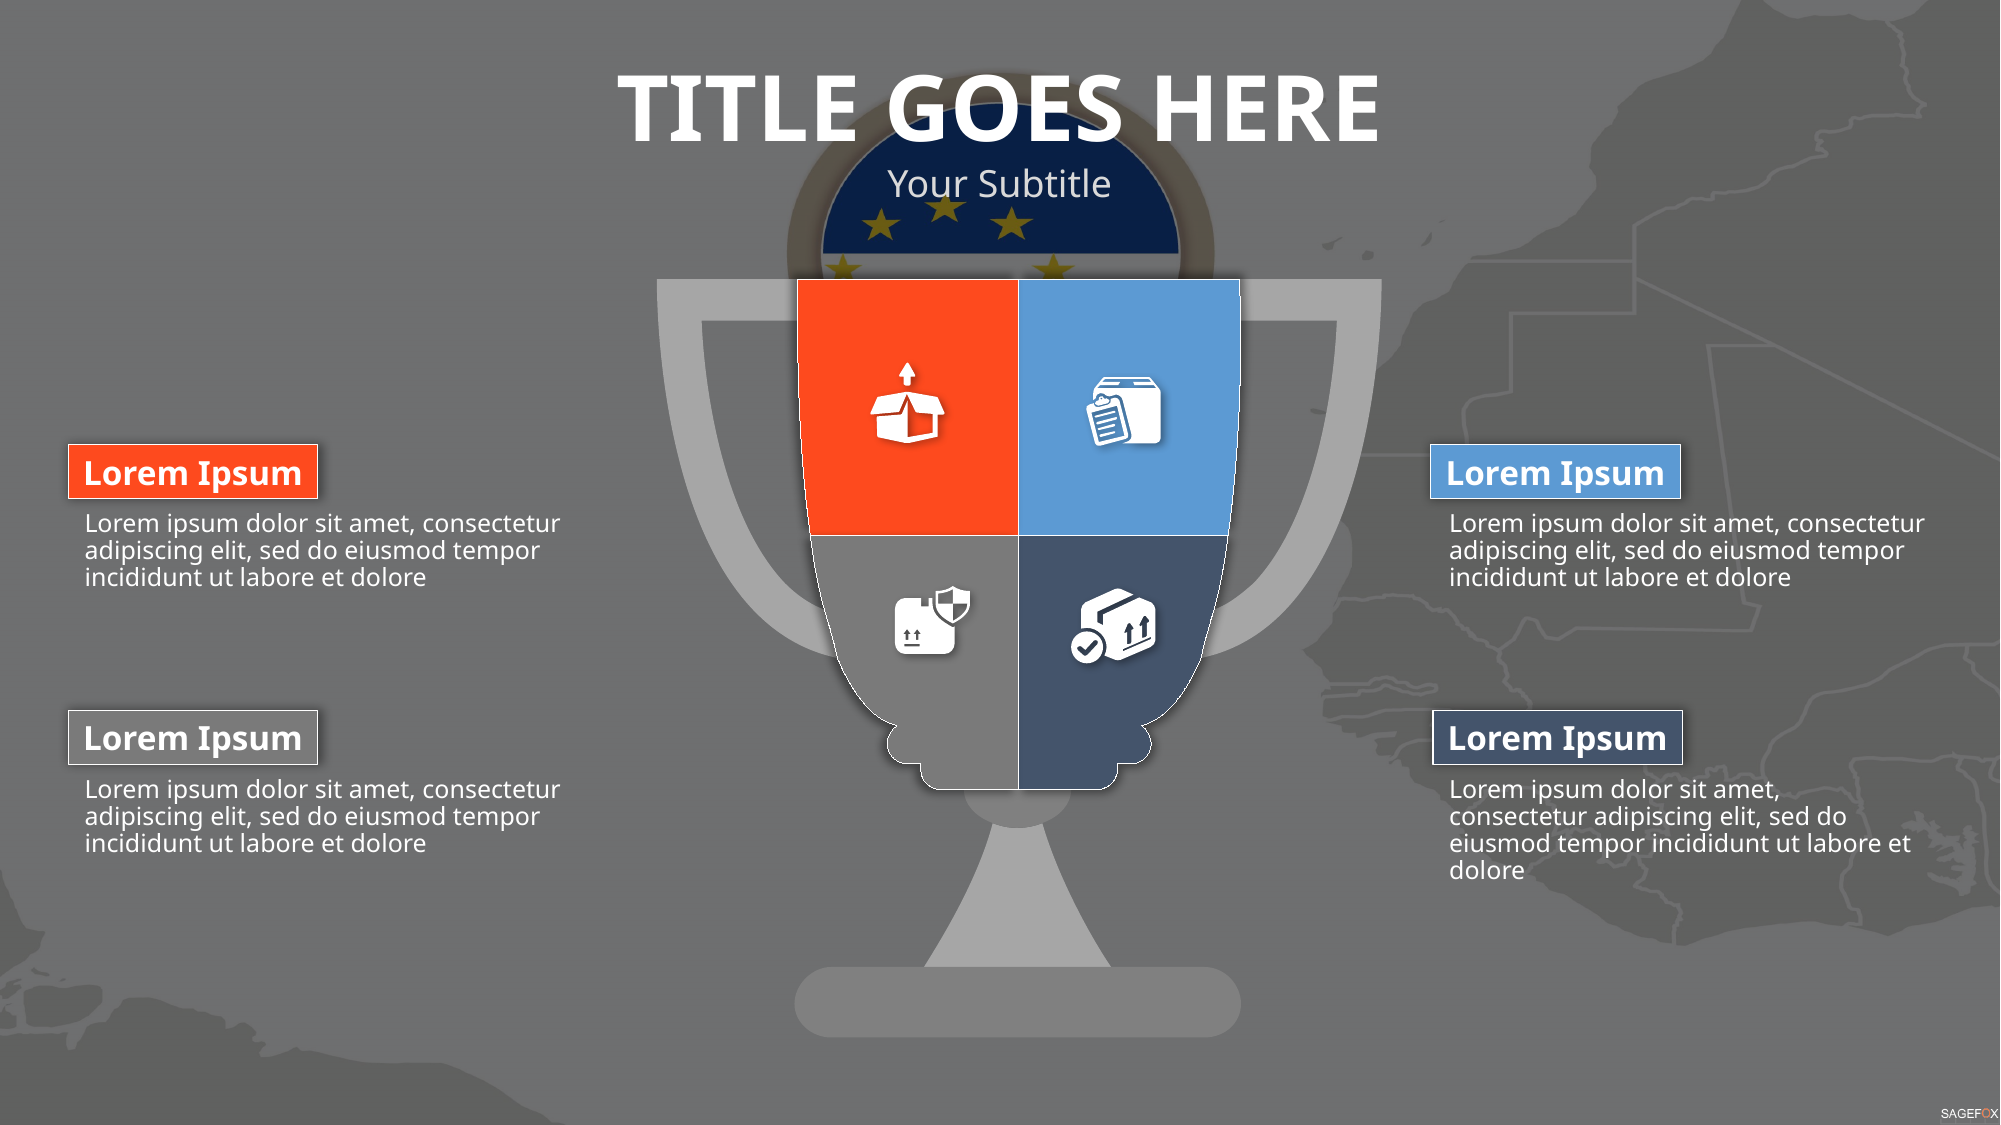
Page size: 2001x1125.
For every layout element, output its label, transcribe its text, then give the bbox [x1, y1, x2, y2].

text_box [1434, 709, 1930, 896]
text_box TITLE GOES HERE Your Subtitle [548, 42, 1452, 212]
picture [0, 0, 2001, 1125]
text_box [1434, 443, 1960, 630]
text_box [652, 279, 1387, 1038]
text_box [69, 709, 595, 896]
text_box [69, 443, 595, 630]
